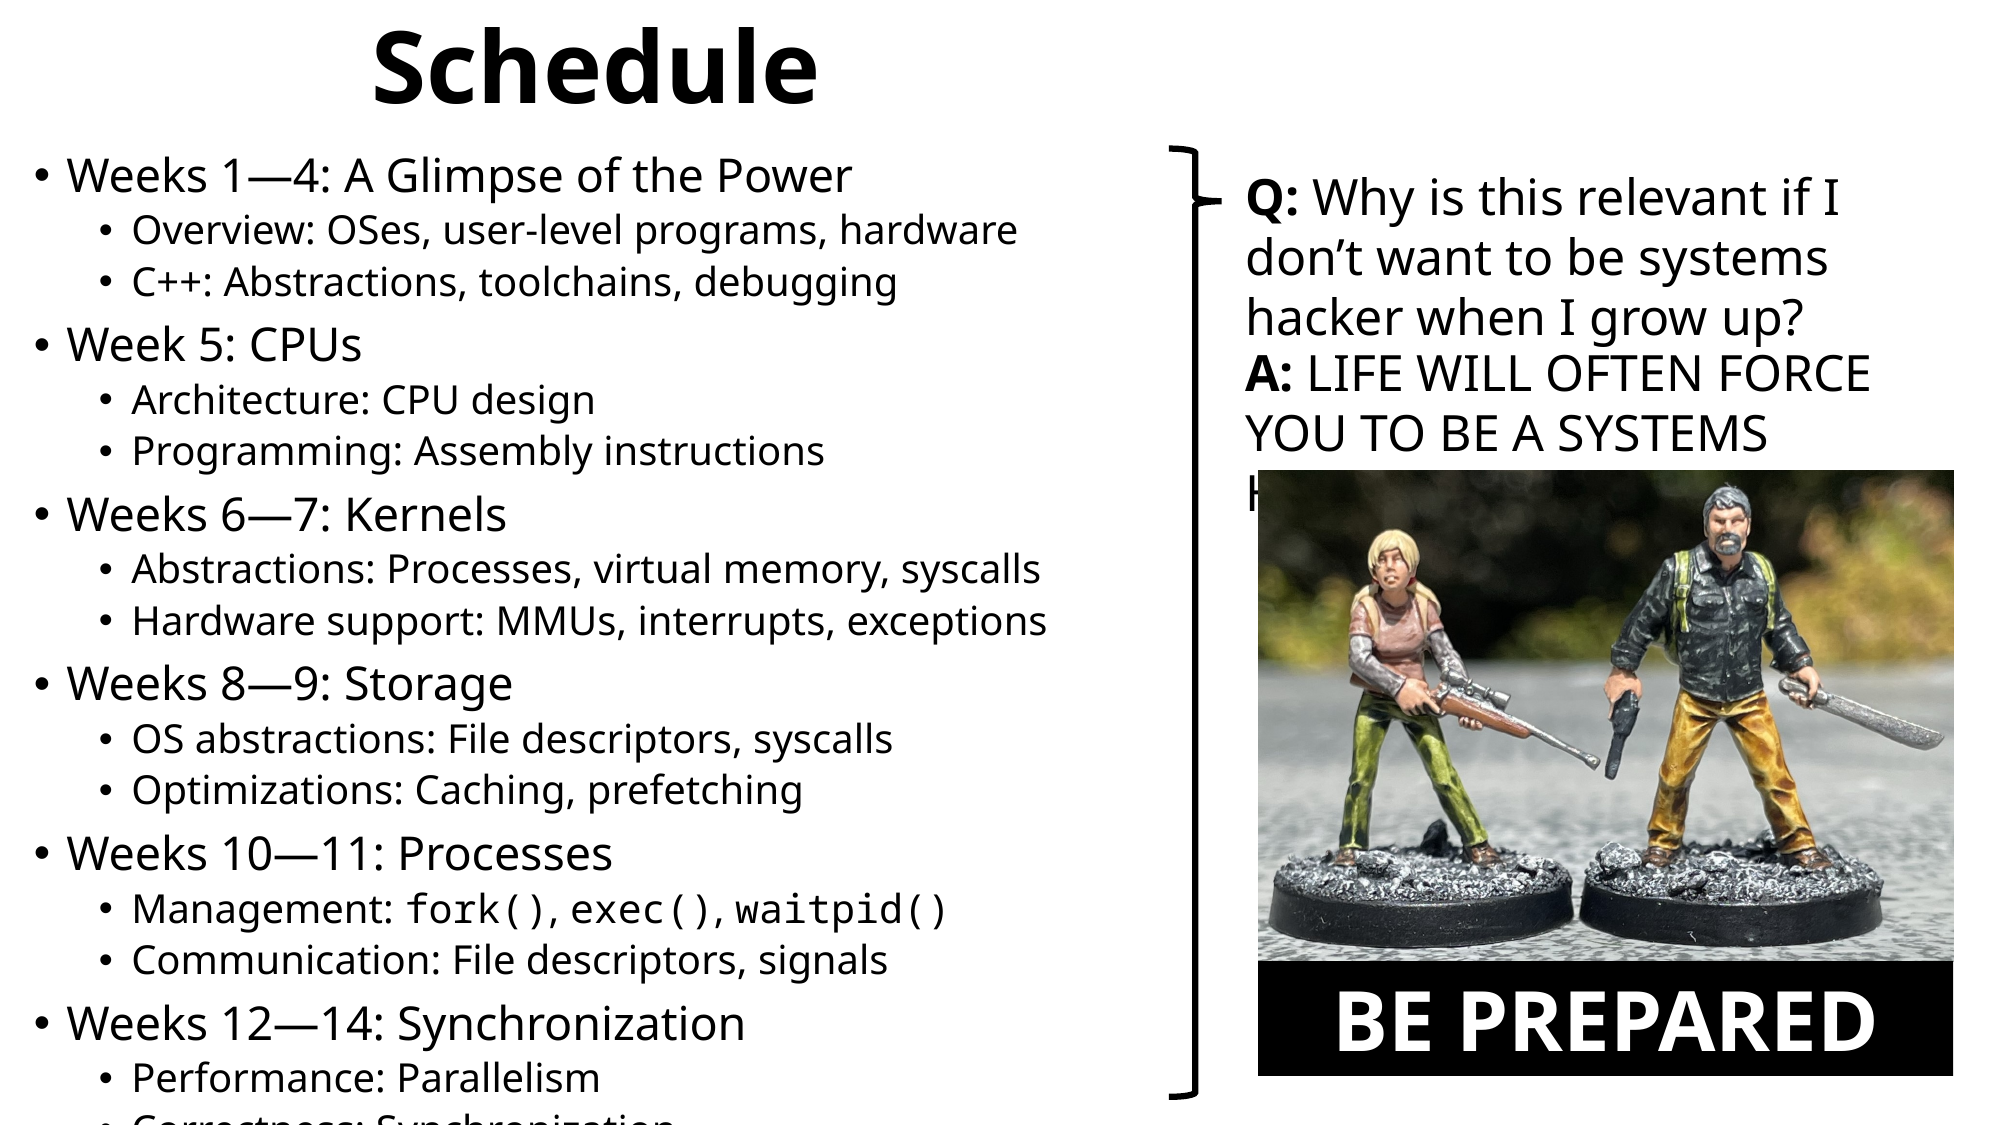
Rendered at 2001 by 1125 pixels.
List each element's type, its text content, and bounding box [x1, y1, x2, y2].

text_box Q: Why is this relevant if I don’t want to be systems hacker when I grow up? [1230, 157, 1981, 334]
list Weeks 1—4: A Glimpse of the Power Overview: OSes, user-level programs, hardware C++: Abstractions, toolchains, debugging Week 5: CPUs Architecture: CPU design Programming: Assembly instructions Weeks 6—7: Kernels Abstractions: Processes, virtual memory, syscalls Hardware support: MMUs, interrupts, exceptions Weeks 8—9: Storage OS abstractions: File descriptors, syscalls Optimizations: Caching, prefetching Weeks 10—11: Processes Management: fork(), exec(), waitpid() Communication: File descriptors, signals Weeks 12—14: Synchronization Performance: Parallelism Correctness: Synchronization [19, 144, 1223, 1125]
title Schedule [13, 6, 1180, 137]
text_box [1168, 148, 1222, 1098]
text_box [1258, 470, 1954, 1078]
text_box A: LIFE WILL OFTEN FORCE YOU TO BE A SYSTEMS HACKER. [1230, 334, 1989, 529]
